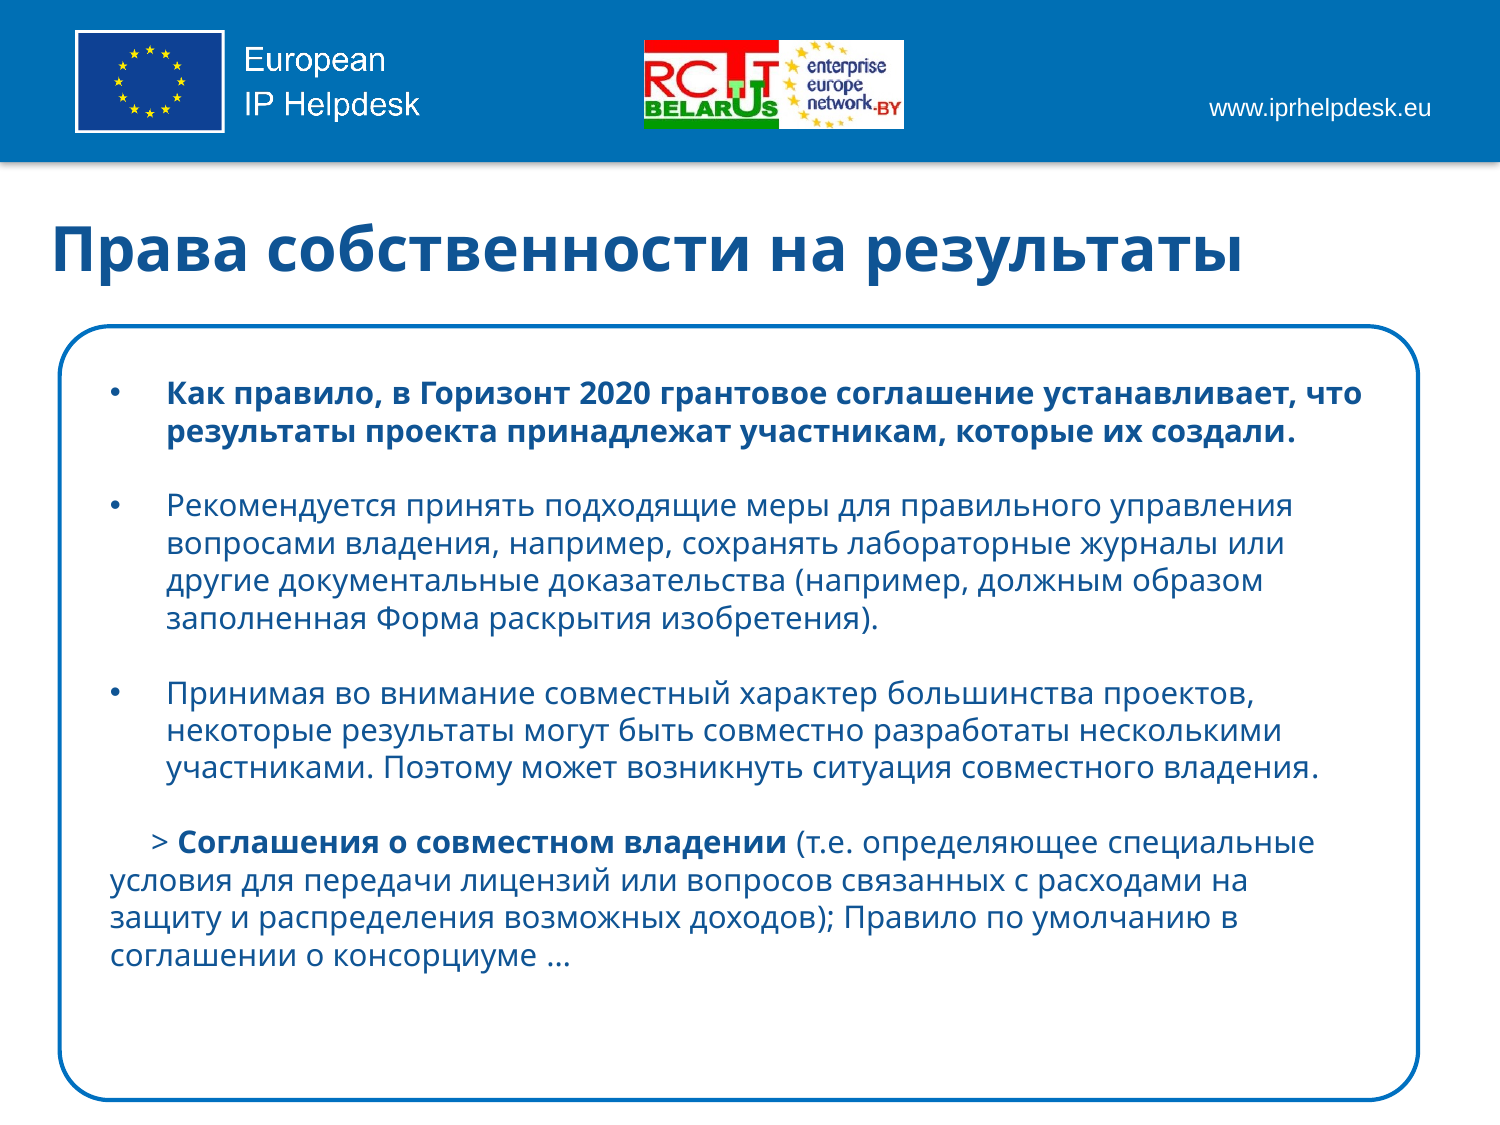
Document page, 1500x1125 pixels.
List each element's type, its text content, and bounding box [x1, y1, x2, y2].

text_box Права собственности на результаты [34, 184, 1385, 310]
picture [75, 30, 420, 133]
picture [643, 40, 905, 130]
text_box Как правило, в Горизонт 2020 грантовое соглашение устанавливает, что результаты проекта принадлежат участникам, которые их создали. Рекомендуется принять подходящие меры для правильного управления вопросами владения, например, сохранять лабораторные журналы или другие документальные доказательства (например, должным образом заполненная Форма раскрытия изобретения). Принимая во внимание совместный характер большинства проектов, некоторые результаты могут быть совместно разработаты несколькими участниками. Поэтому может возникнуть ситуация совместного владения. > Соглашения о совместном владении (т.е. определяющее специальные условия для передачи лицензий или вопросов связанных с расходами на защиту и распределения возможных доходов); Правило по умолчанию в соглашении о консорциуме … [95, 366, 1383, 1015]
text_box [59, 326, 1419, 1101]
